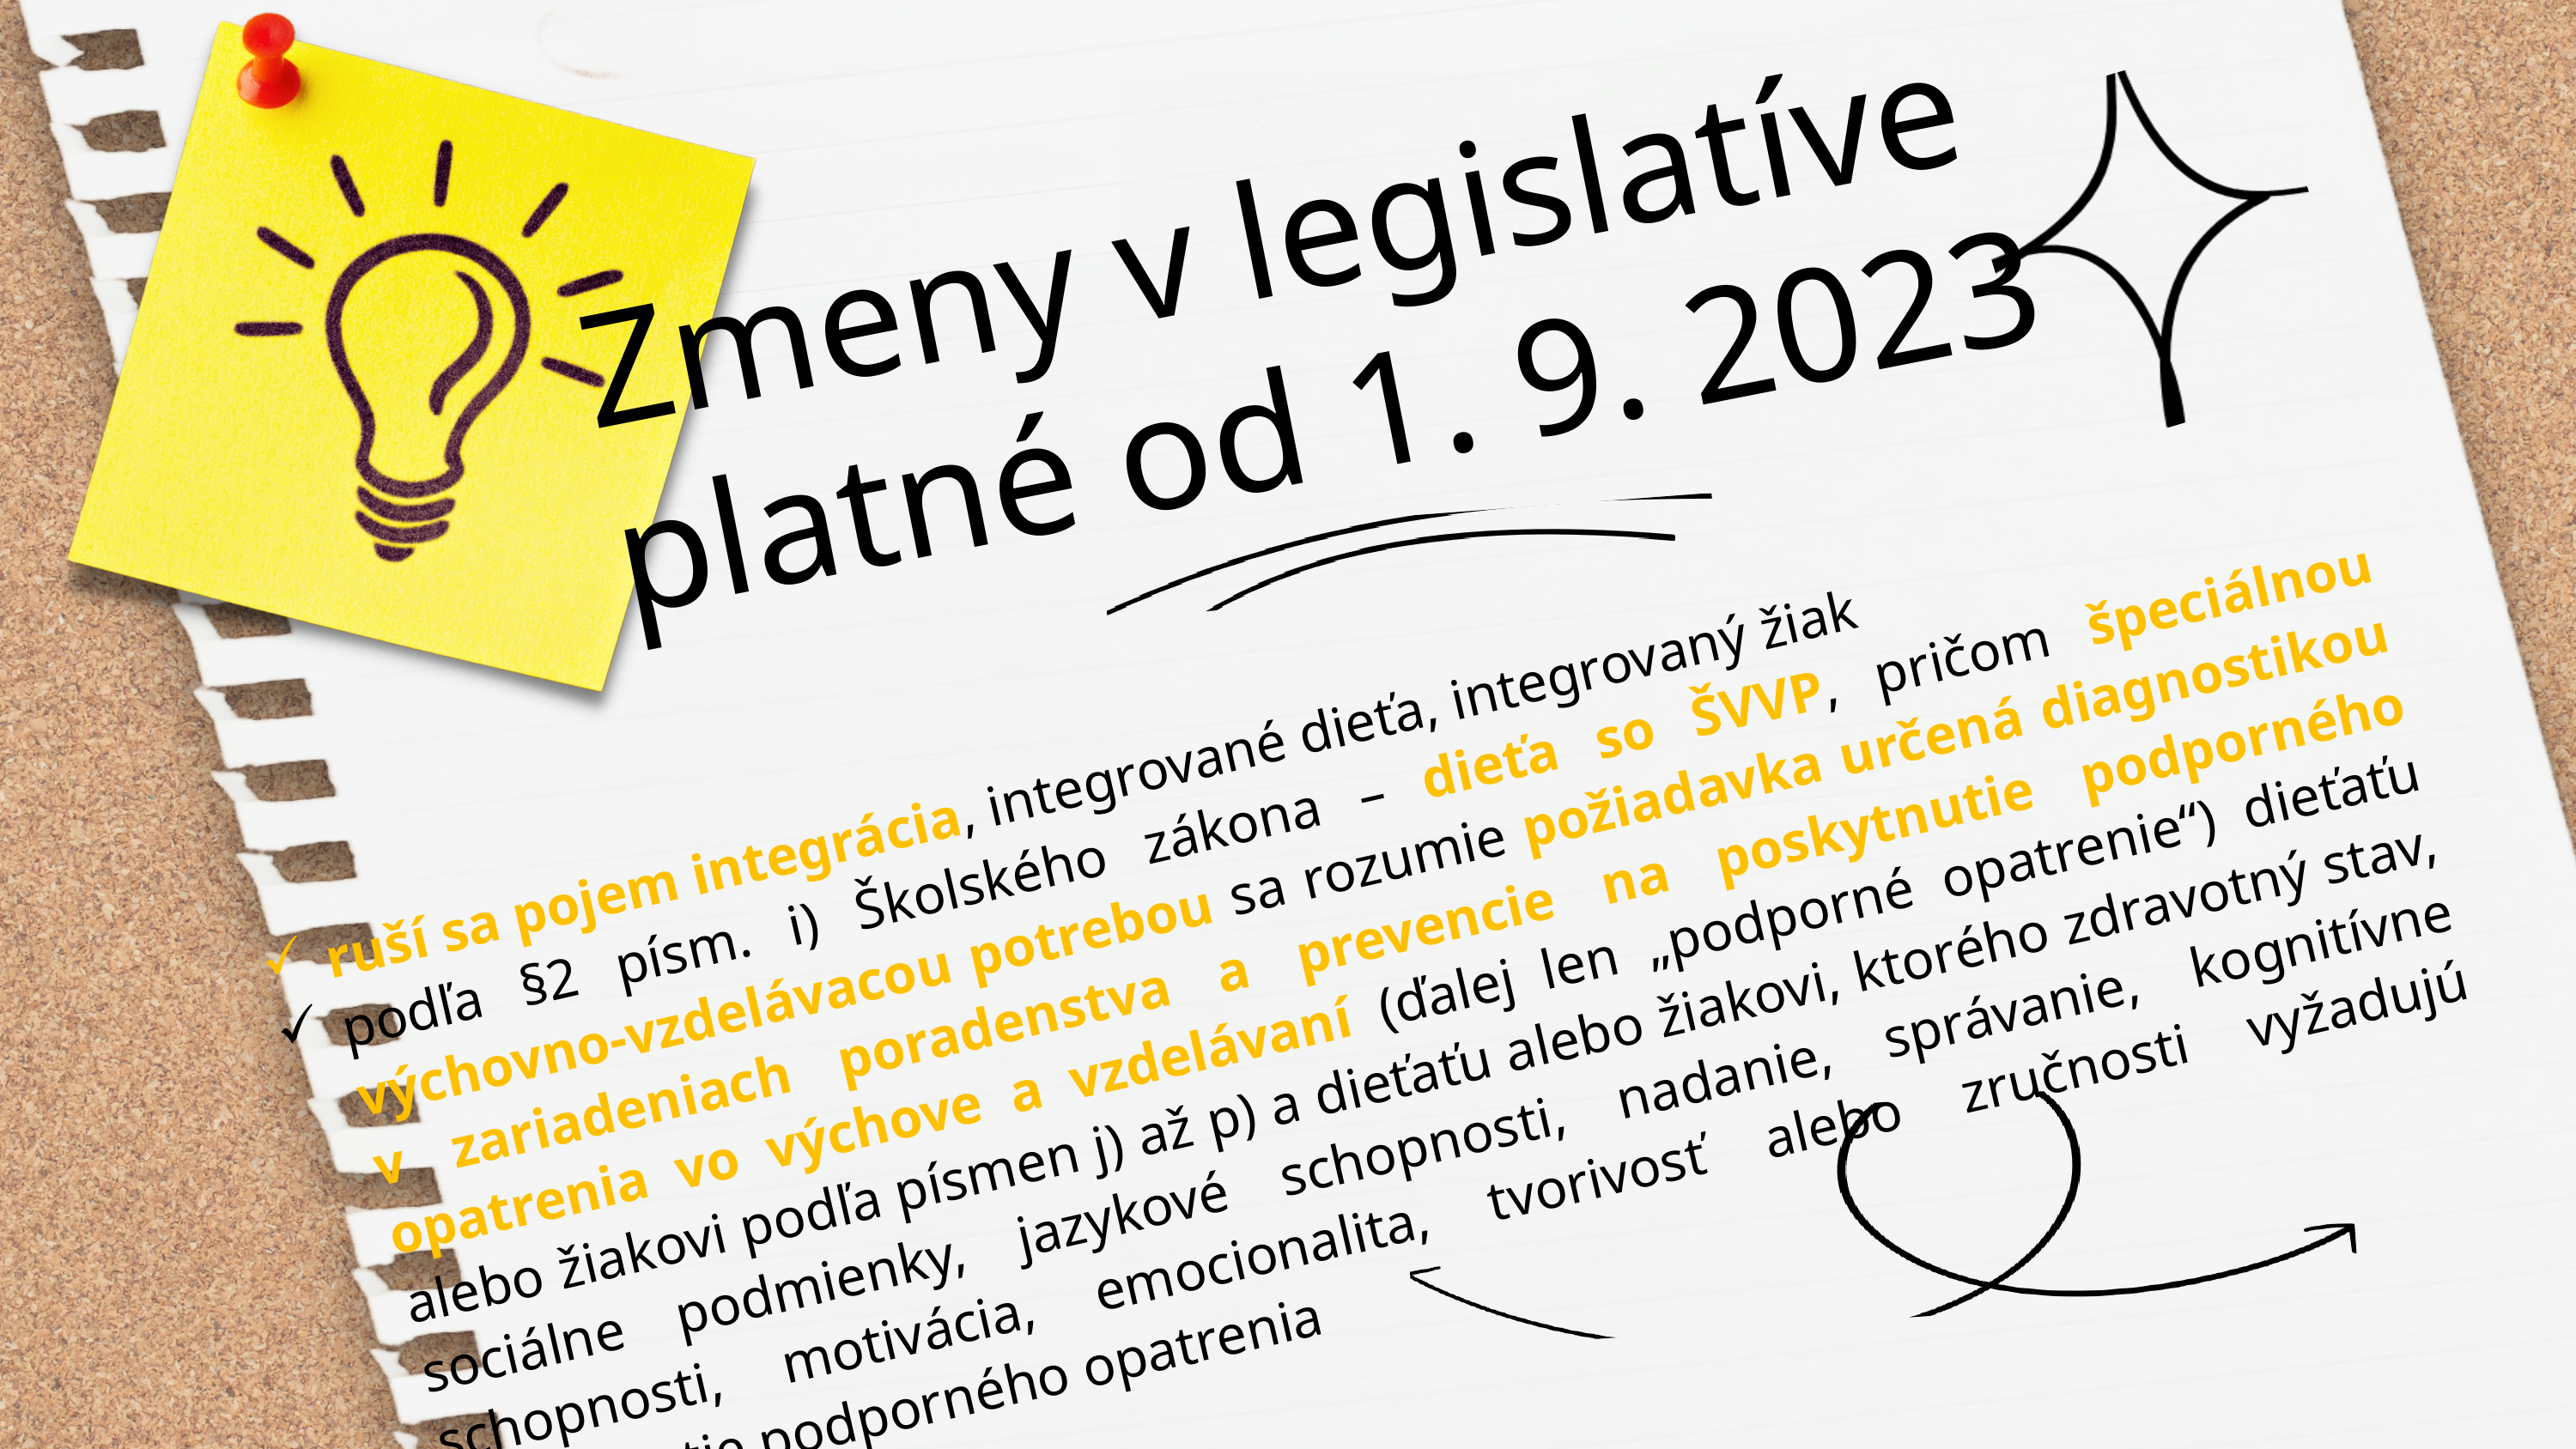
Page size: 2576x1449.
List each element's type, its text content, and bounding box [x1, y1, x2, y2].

text_box [0, 0, 2576, 1449]
text_box [1400, 1070, 2360, 1352]
text_box [1101, 493, 1718, 619]
text_box [50, 4, 773, 726]
text_box ruší sa pojem integrácia, integrované dieťa, integrovaný žiak podľa §2 písm. i) Školského zákona – dieťa so ŠVVP, pričom špeciálnou výchovno-vzdelávacou potrebou sa rozumie požiadavka určená diagnostikou v zariadeniach poradenstva a prevencie na poskytnutie podporného opatrenia vo výchove a vzdelávaní (ďalej len „podporné opatrenie“) dieťaťu alebo žiakovi podľa písmen j) až p) a dieťaťu alebo žiakovi, ktorého zdravotný stav, sociálne podmienky, jazykové schopnosti, nadanie, správanie, kognitívne schopnosti, motivácia, emocionalita, tvorivosť alebo zručnosti vyžadujú poskytnutie podporného opatrenia [254, 452, 2490, 1449]
text_box Zmeny v legislatíve platné od 1. 9. 2023 [535, 0, 2029, 652]
text_box [1950, 29, 2362, 463]
